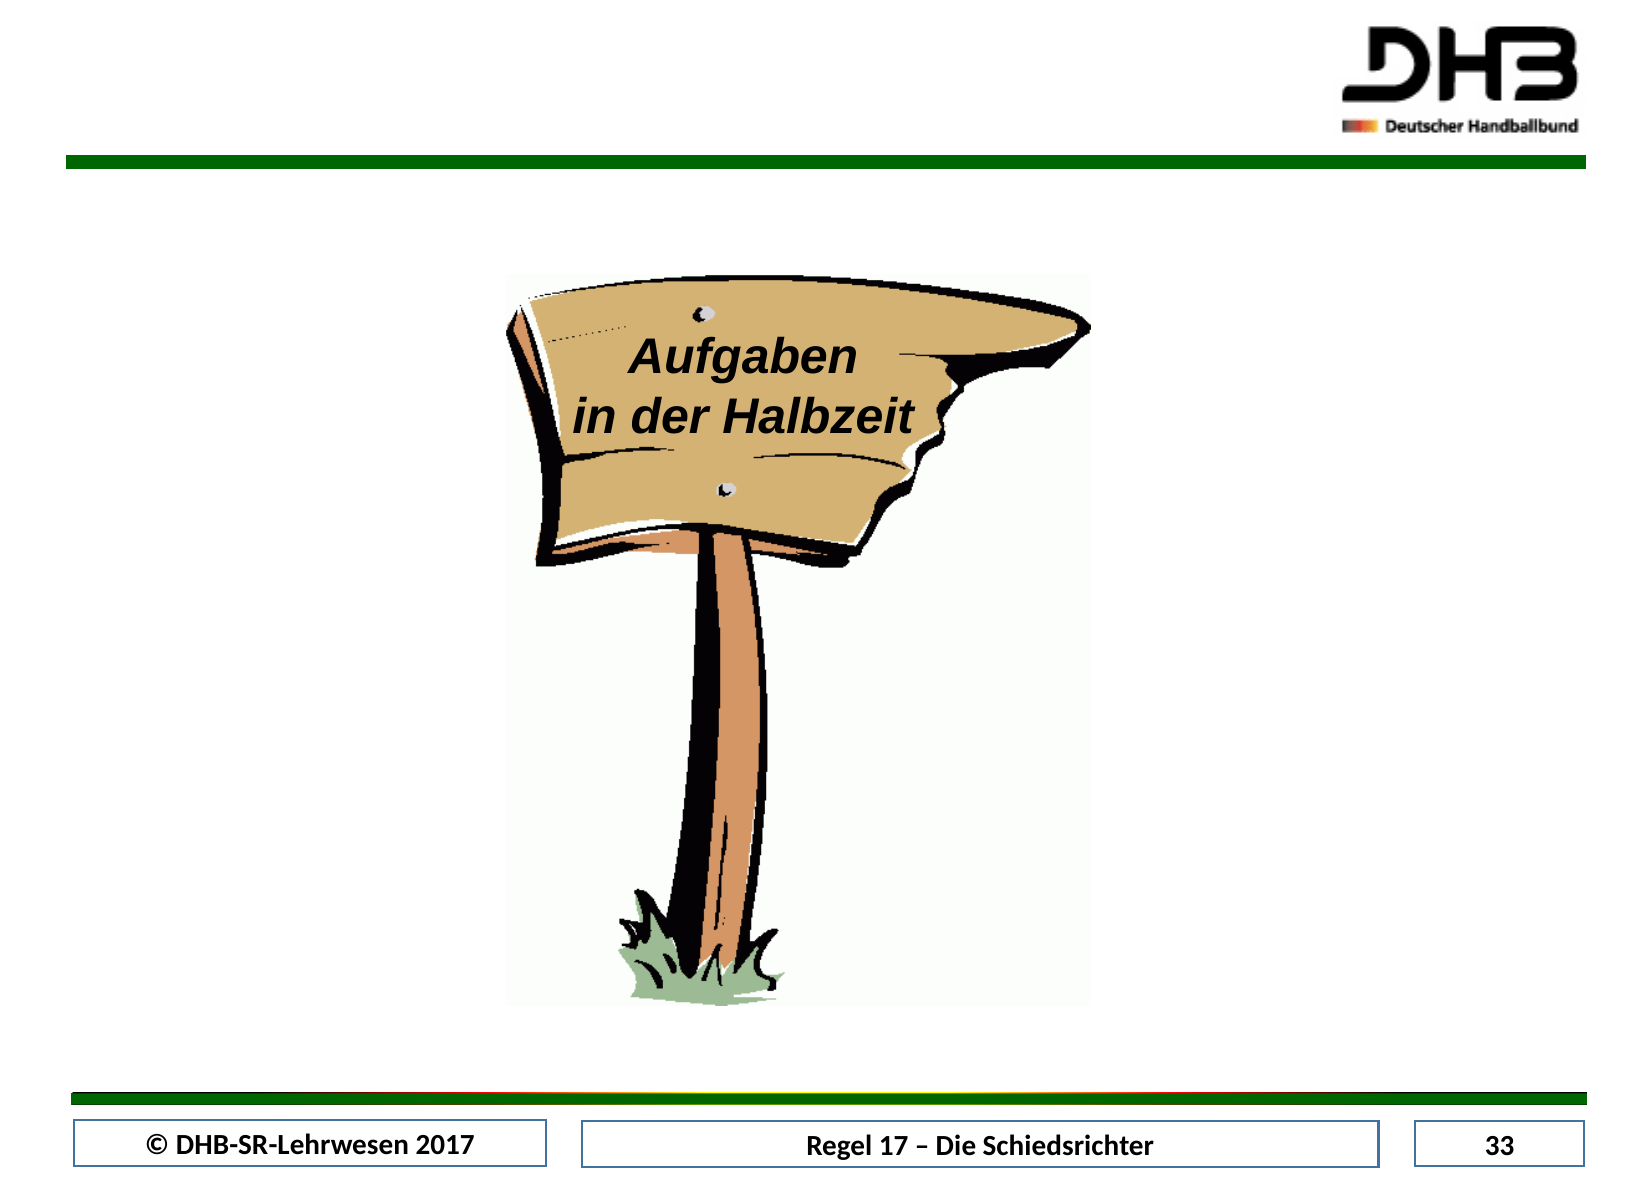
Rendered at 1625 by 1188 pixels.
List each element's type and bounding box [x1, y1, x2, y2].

picture [1321, 0, 1599, 142]
text_box [505, 274, 1091, 1006]
